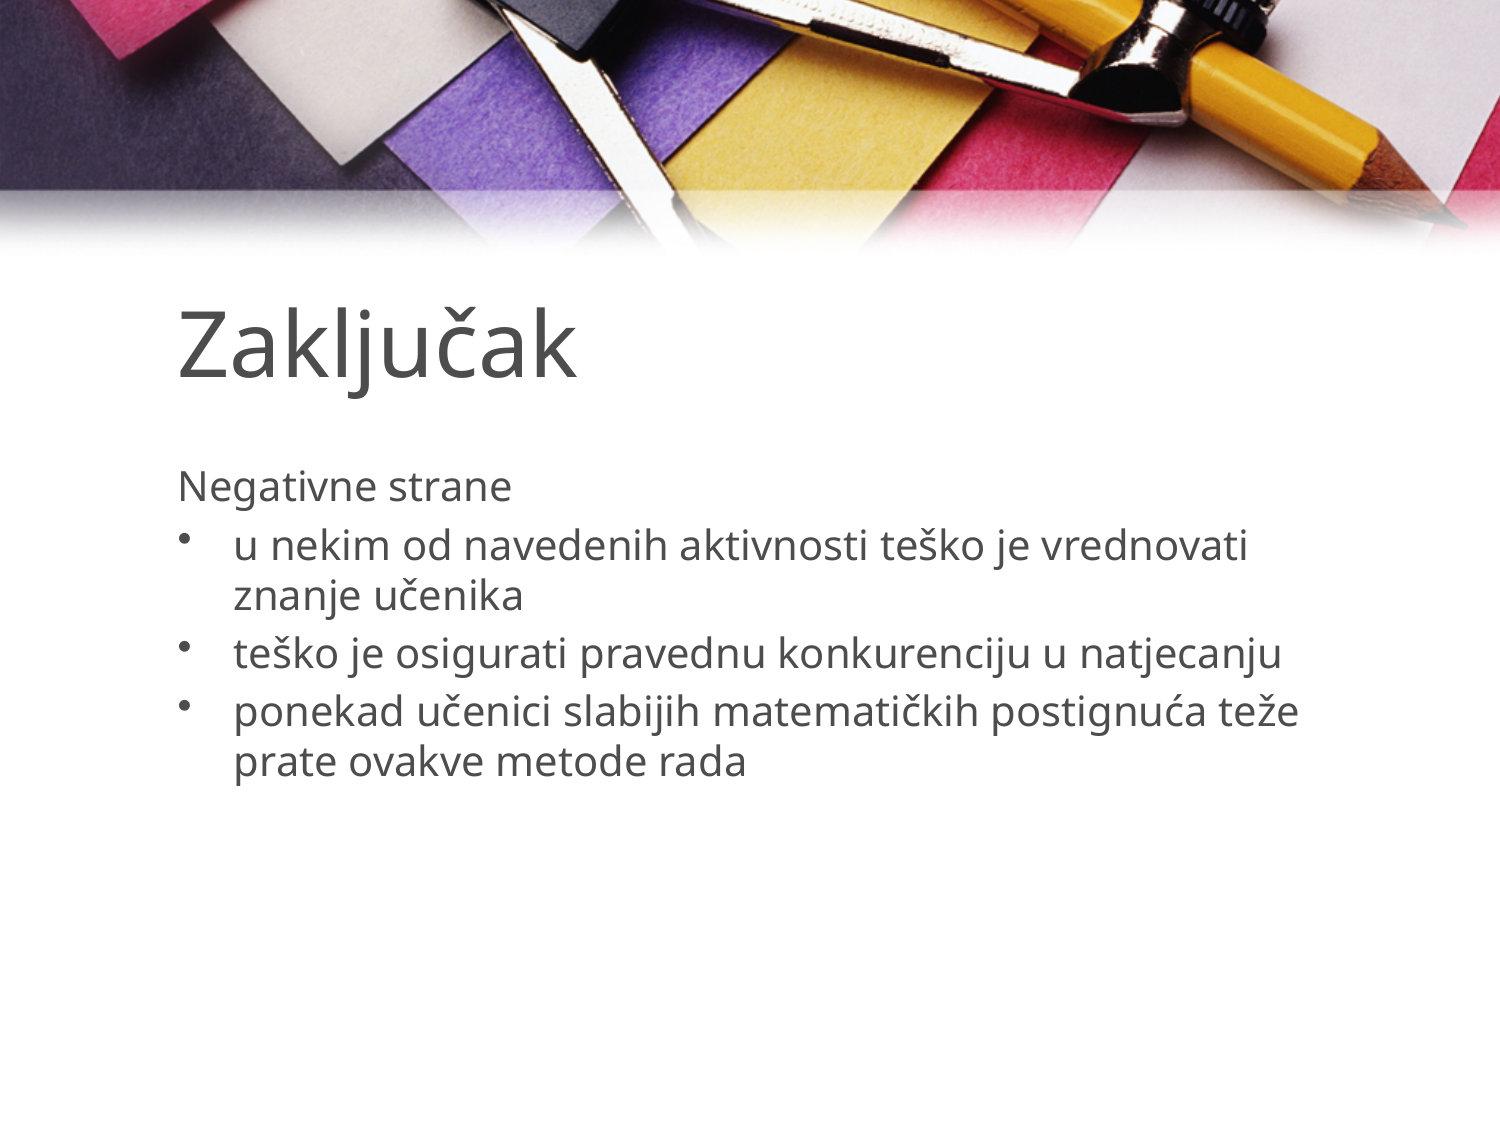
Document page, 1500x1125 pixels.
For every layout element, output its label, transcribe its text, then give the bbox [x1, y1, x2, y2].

list Negativne strane u nekim od navedenih aktivnosti teško je vrednovati znanje učenika teško je osigurati pravednu konkurenciju u natjecanju ponekad učenici slabijih matematičkih postignuća teže prate ovakve metode rada [162, 452, 1363, 1088]
title Zaključak [162, 282, 1363, 401]
picture [0, 0, 1500, 1125]
